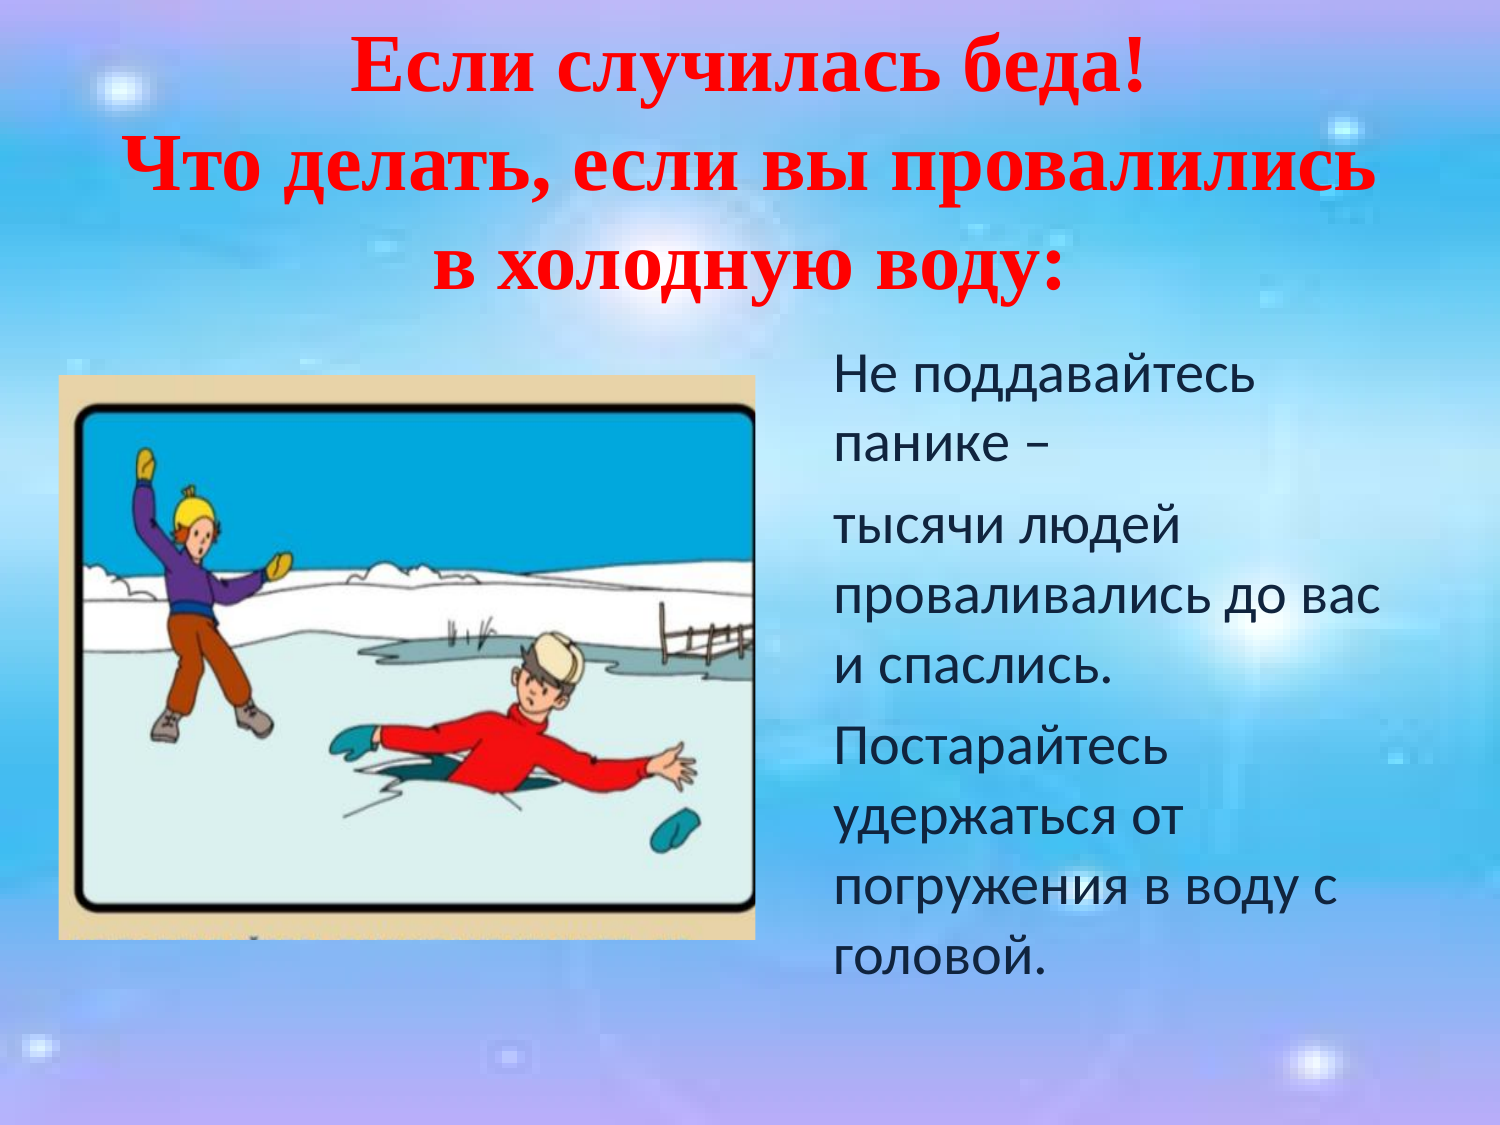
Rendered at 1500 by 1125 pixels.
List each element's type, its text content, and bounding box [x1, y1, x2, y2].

title Если случилась беда! Что делать, если вы провалились в холодную воду: [75, 0, 1425, 315]
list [58, 374, 756, 940]
list Не поддавайтесь панике – тысячи людей проваливались до вас и спаслись. Постарайтесь удержаться от погружения в воду с головой. [762, 326, 1425, 1005]
picture [0, 0, 1500, 1125]
